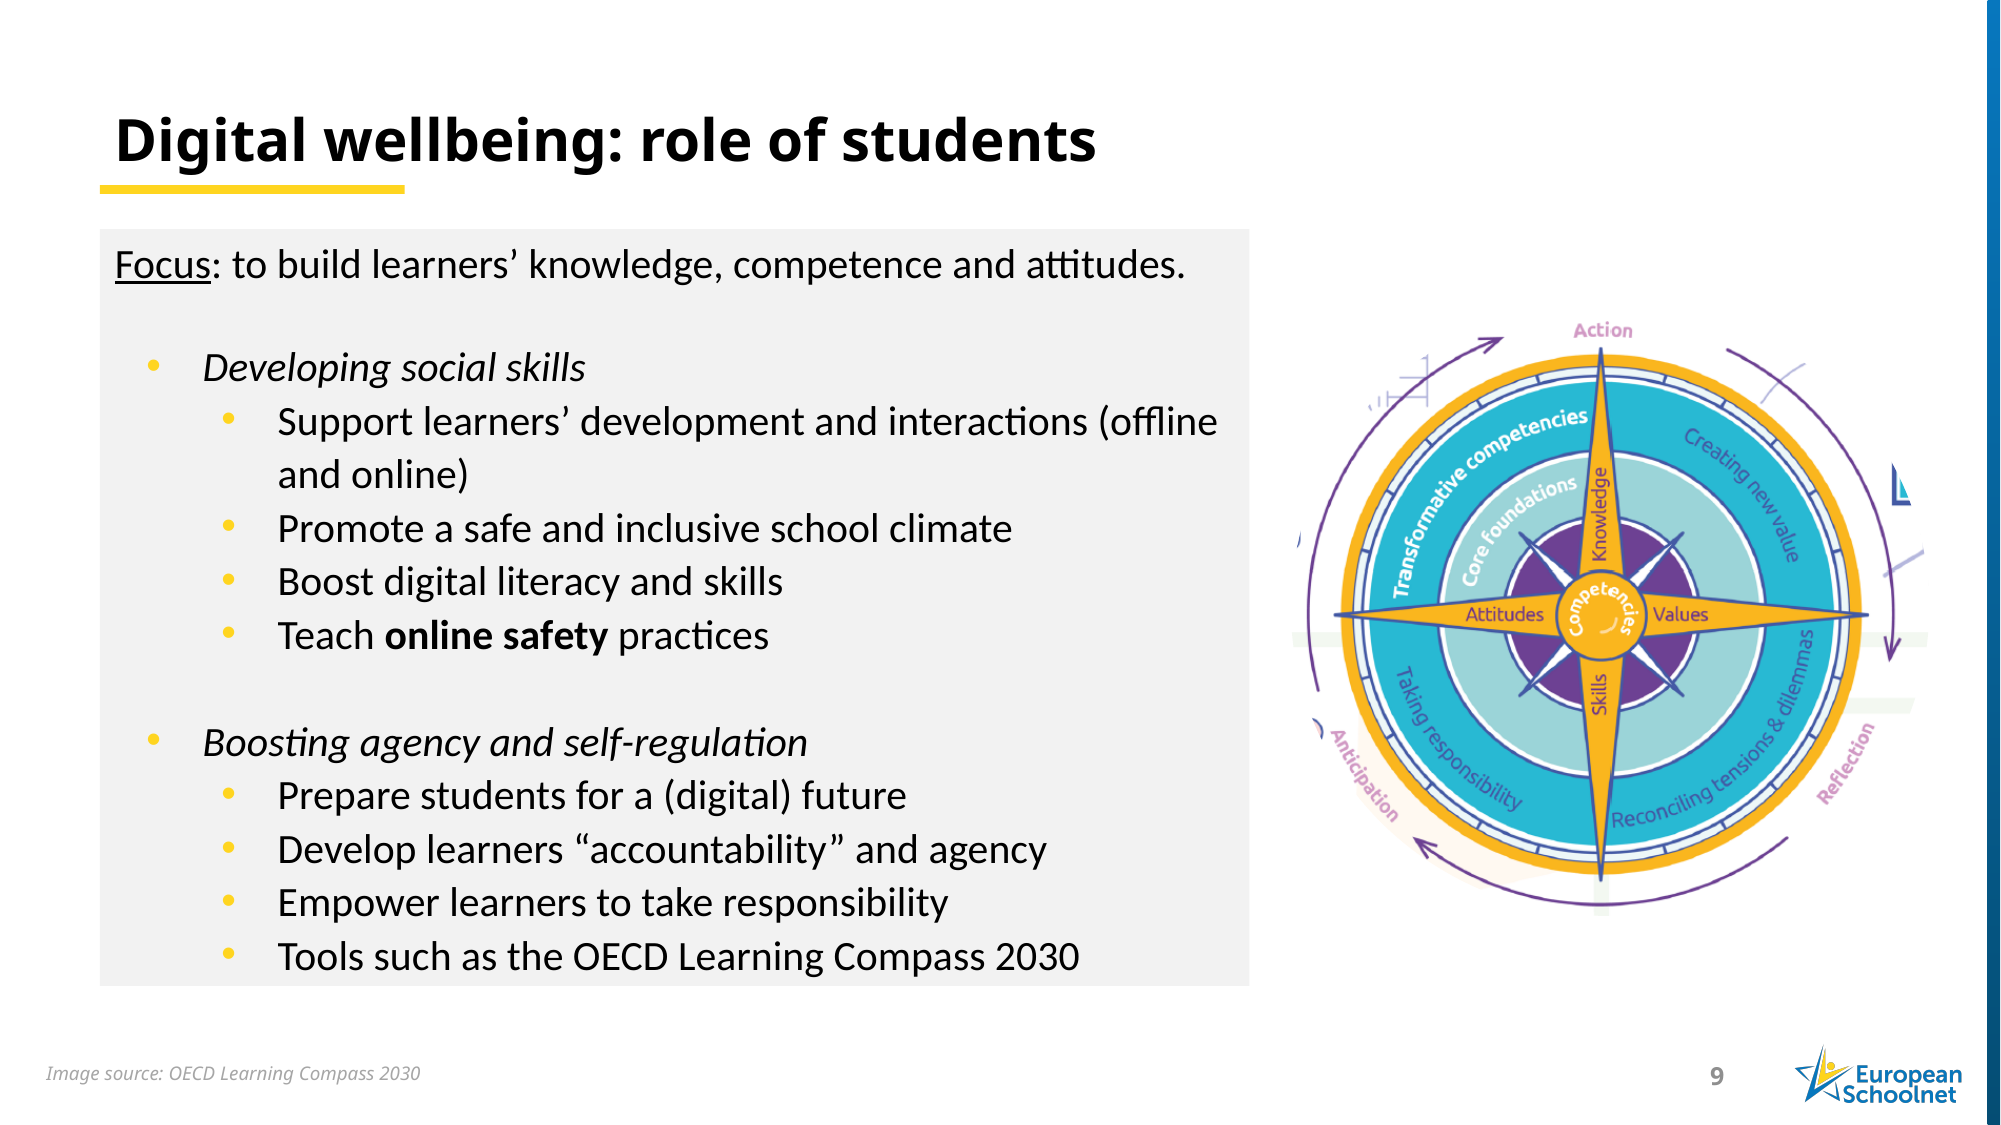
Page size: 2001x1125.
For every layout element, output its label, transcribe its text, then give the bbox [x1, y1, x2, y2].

picture [1290, 299, 1930, 916]
picture [1988, 1115, 2000, 1119]
text_box Focus: to build learners’ knowledge, competence and attitudes. Developing social skills Support learners’ development and interactions (offline and online) Promote a safe and inclusive school climate Boost digital literacy and skills Teach online safety practices Boosting agency and self-regulation Prepare students for a (digital) future Develop learners “accountability” and agency Empower learners to take responsibility Tools such as the OECD Learning Compass 2030 [99, 229, 1250, 986]
slide_number 9 [1389, 1044, 1739, 1111]
picture [1787, 1036, 1969, 1110]
footer Image source: OECD Learning Compass 2030 [31, 1042, 707, 1103]
title Digital wellbeing: role of students [99, 112, 1900, 173]
